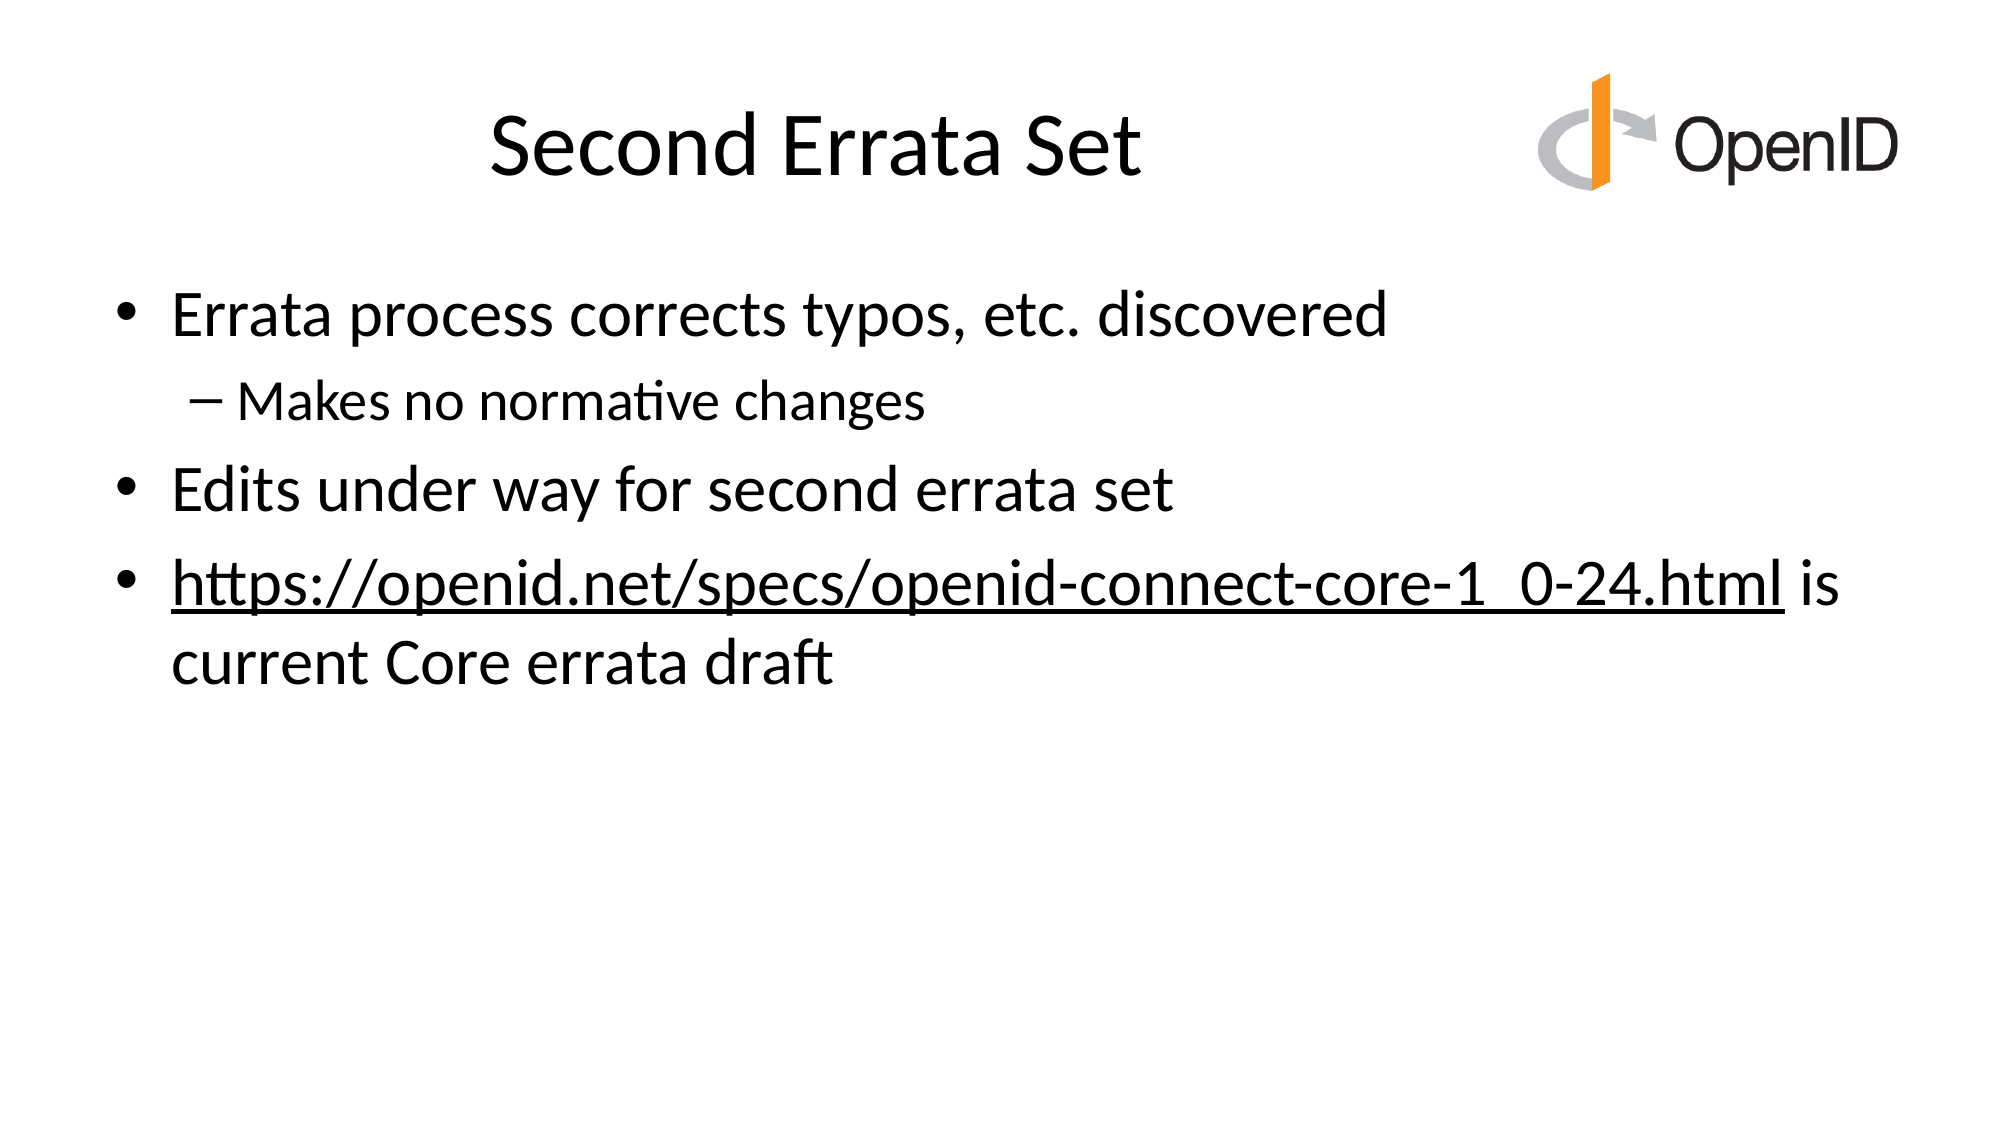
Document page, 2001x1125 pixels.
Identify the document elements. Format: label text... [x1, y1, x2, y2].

title Second Errata Set [99, 45, 1534, 233]
picture [1534, 49, 1931, 229]
list Errata process corrects typos, etc. discovered Makes no normative changes Edits under way for second errata set https://openid.net/specs/openid-connect-core-1_0-24.html is current Core errata draft [99, 262, 1900, 1035]
